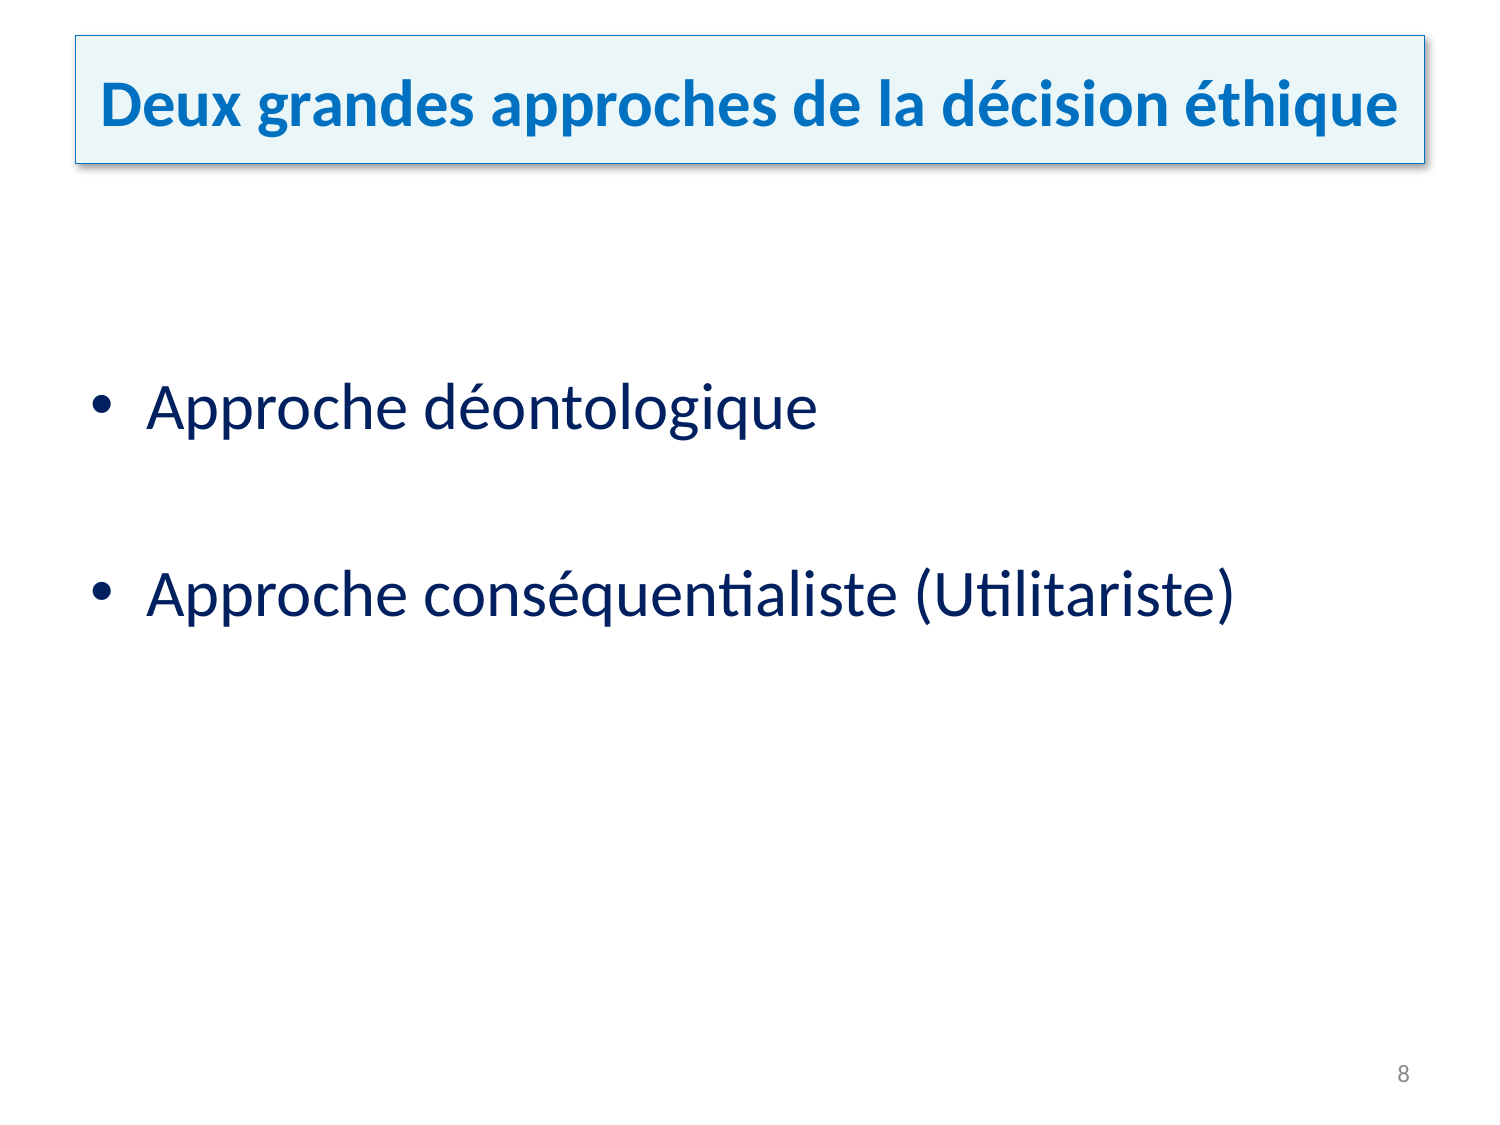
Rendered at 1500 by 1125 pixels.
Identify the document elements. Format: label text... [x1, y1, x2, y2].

slide_number 8 [1074, 1042, 1425, 1103]
title Deux grandes approches de la décision éthique [75, 35, 1425, 164]
list Approche déontologique Approche conséquentialiste (Utilitariste) [75, 262, 1425, 1005]
